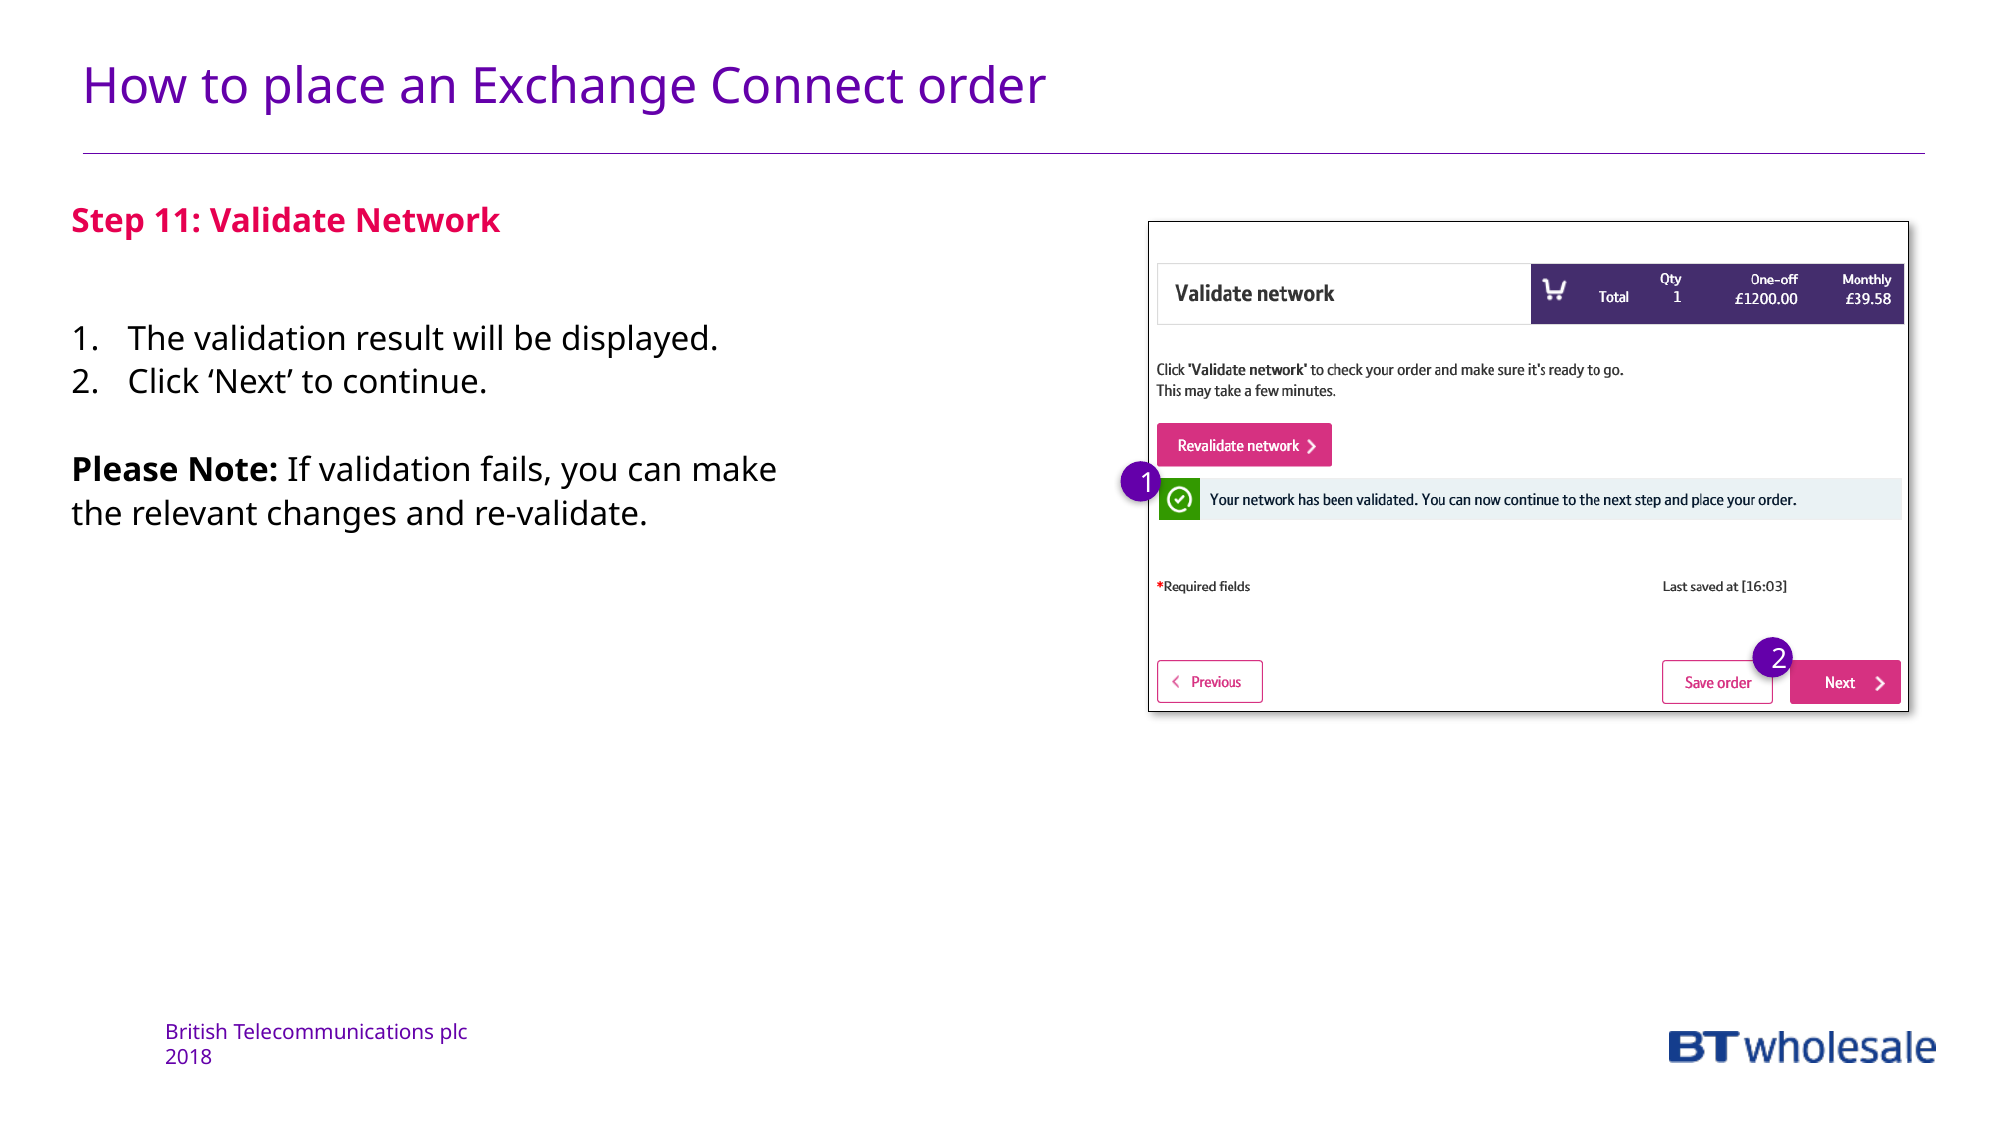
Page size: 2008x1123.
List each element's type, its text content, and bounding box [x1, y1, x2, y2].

text_box 1 [1120, 461, 1143, 502]
list Step 11: Validate Network The validation result will be displayed. Click ‘Next’ to continue. Please Note: If validation fails, you can make the relevant changes and re-validate. [71, 194, 809, 1123]
picture [1148, 221, 1909, 712]
picture [1669, 1031, 1936, 1063]
title How to place an Exchange Connect order [82, 53, 1926, 124]
